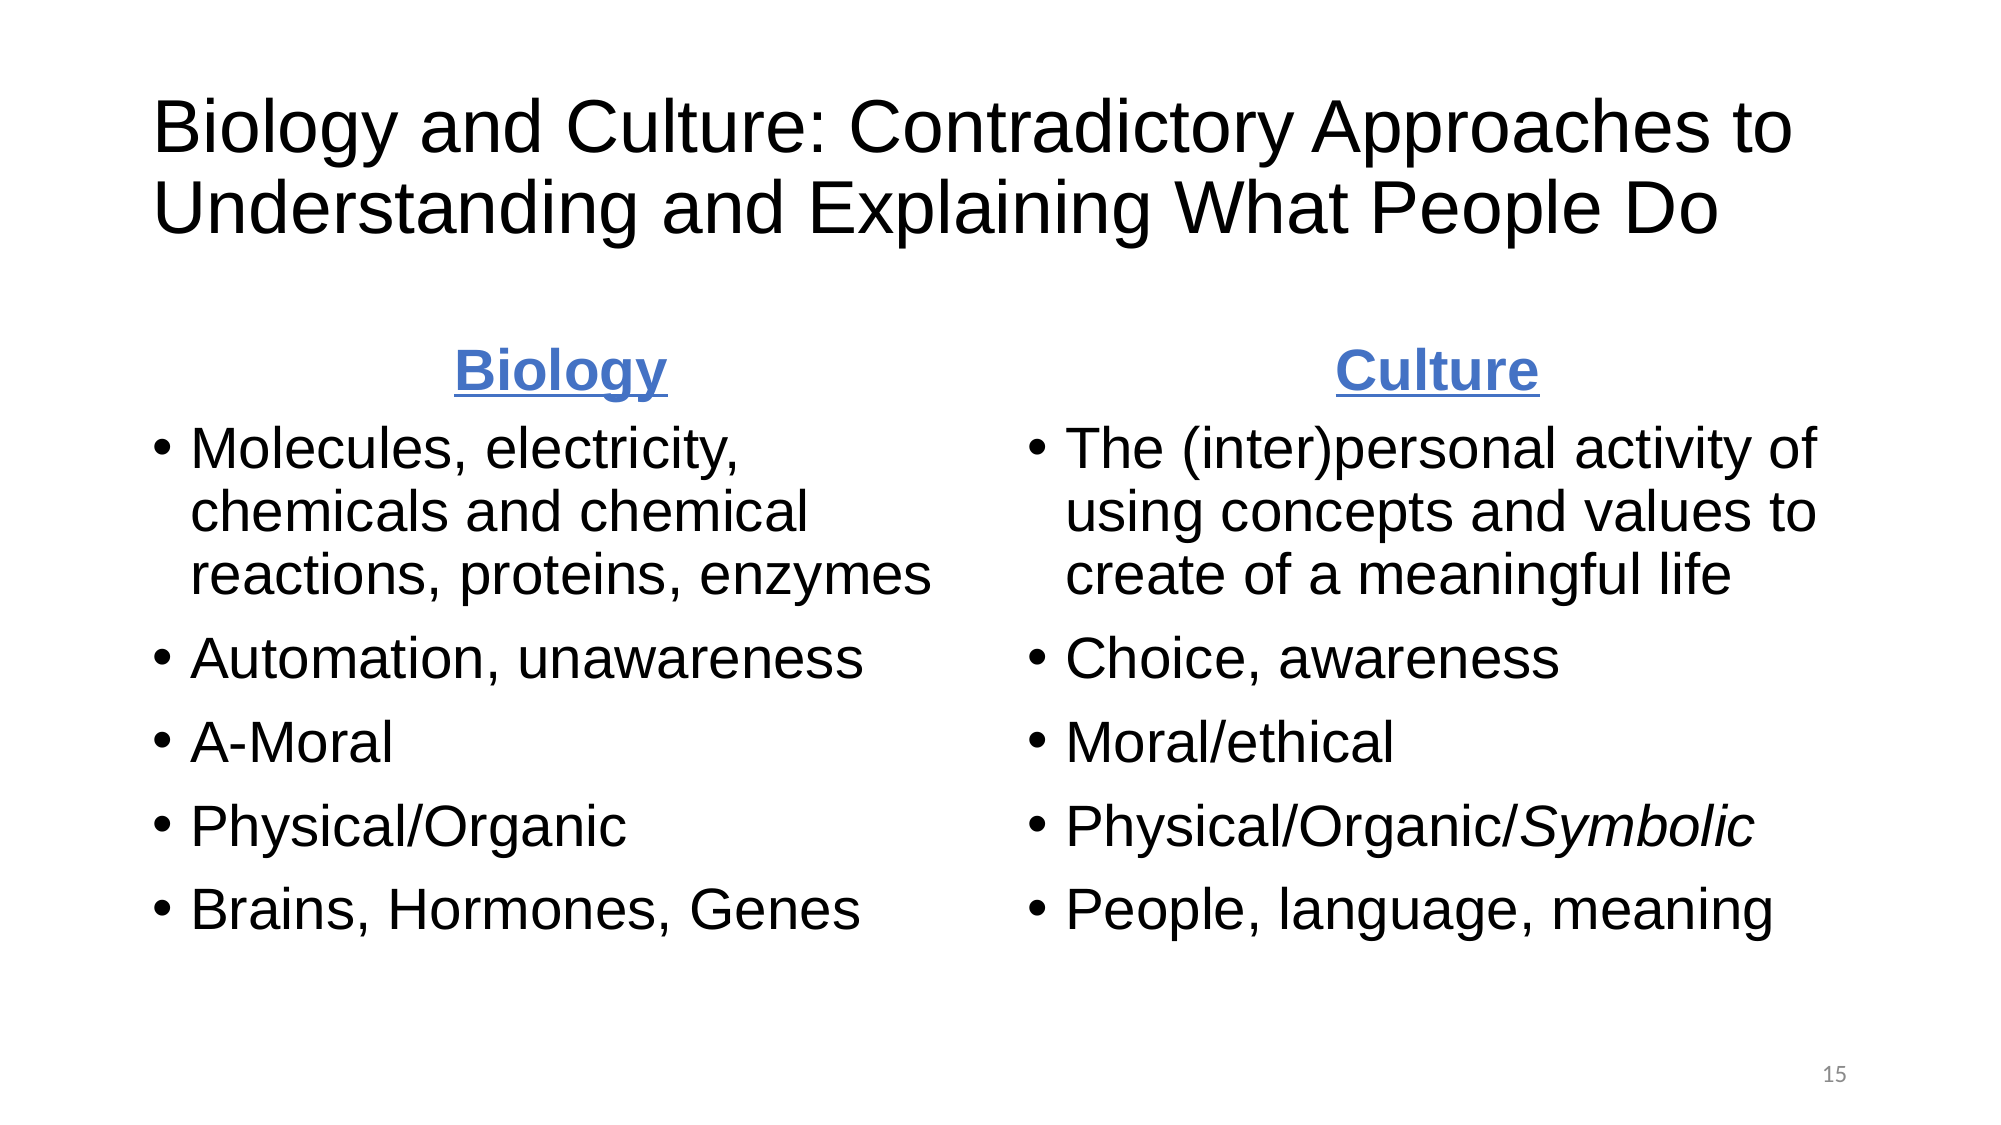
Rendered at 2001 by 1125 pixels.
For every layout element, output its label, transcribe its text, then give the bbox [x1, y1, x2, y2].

list Biology [137, 275, 984, 410]
list Molecules, electricity, chemicals and chemical reactions, proteins, enzymes Automation, unawareness A-Moral Physical/Organic Brains, Hormones, Genes [137, 410, 984, 1016]
title Biology and Culture: Contradictory Approaches to Understanding and Explaining What People Do [137, 59, 1863, 278]
slide_number 15 [1412, 1042, 1863, 1103]
list The (inter)personal activity of using concepts and values to create of a meaningful life Choice, awareness Moral/ethical Physical/Organic/Symbolic People, language, meaning [1012, 410, 1863, 1016]
list Culture [1012, 275, 1863, 410]
